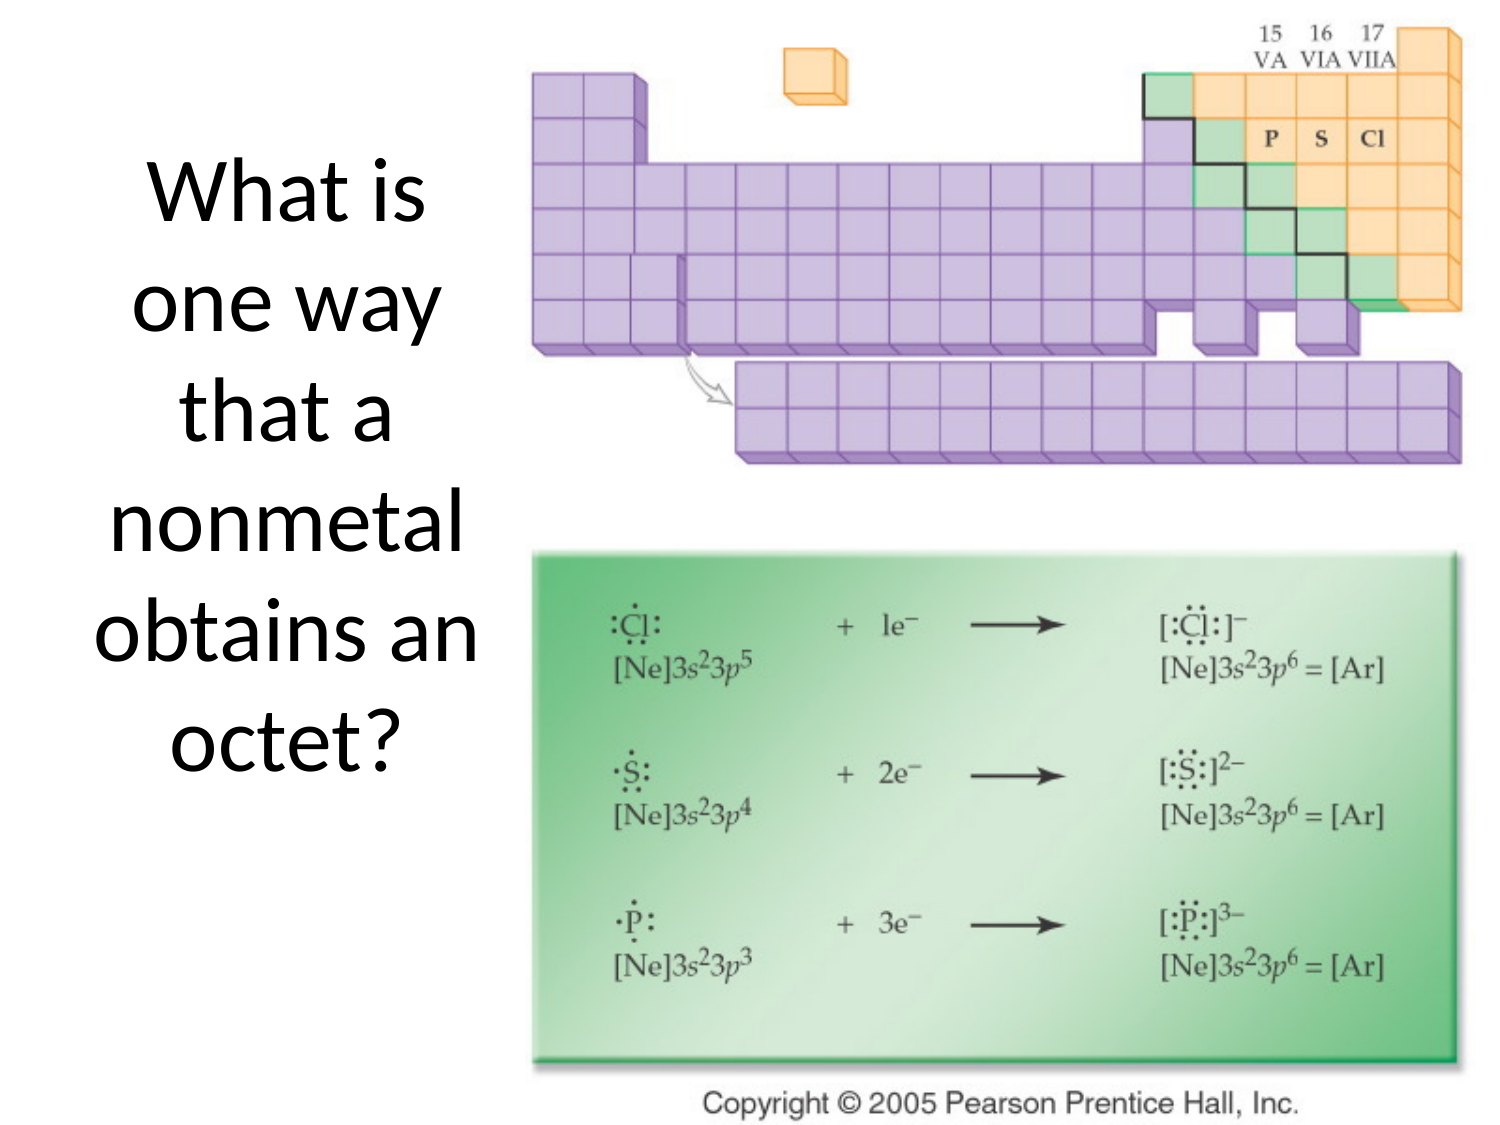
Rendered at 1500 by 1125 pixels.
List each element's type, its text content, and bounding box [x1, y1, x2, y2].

picture [524, 18, 1476, 1125]
title What is one way that a nonmetal obtains an octet? [75, 45, 500, 875]
